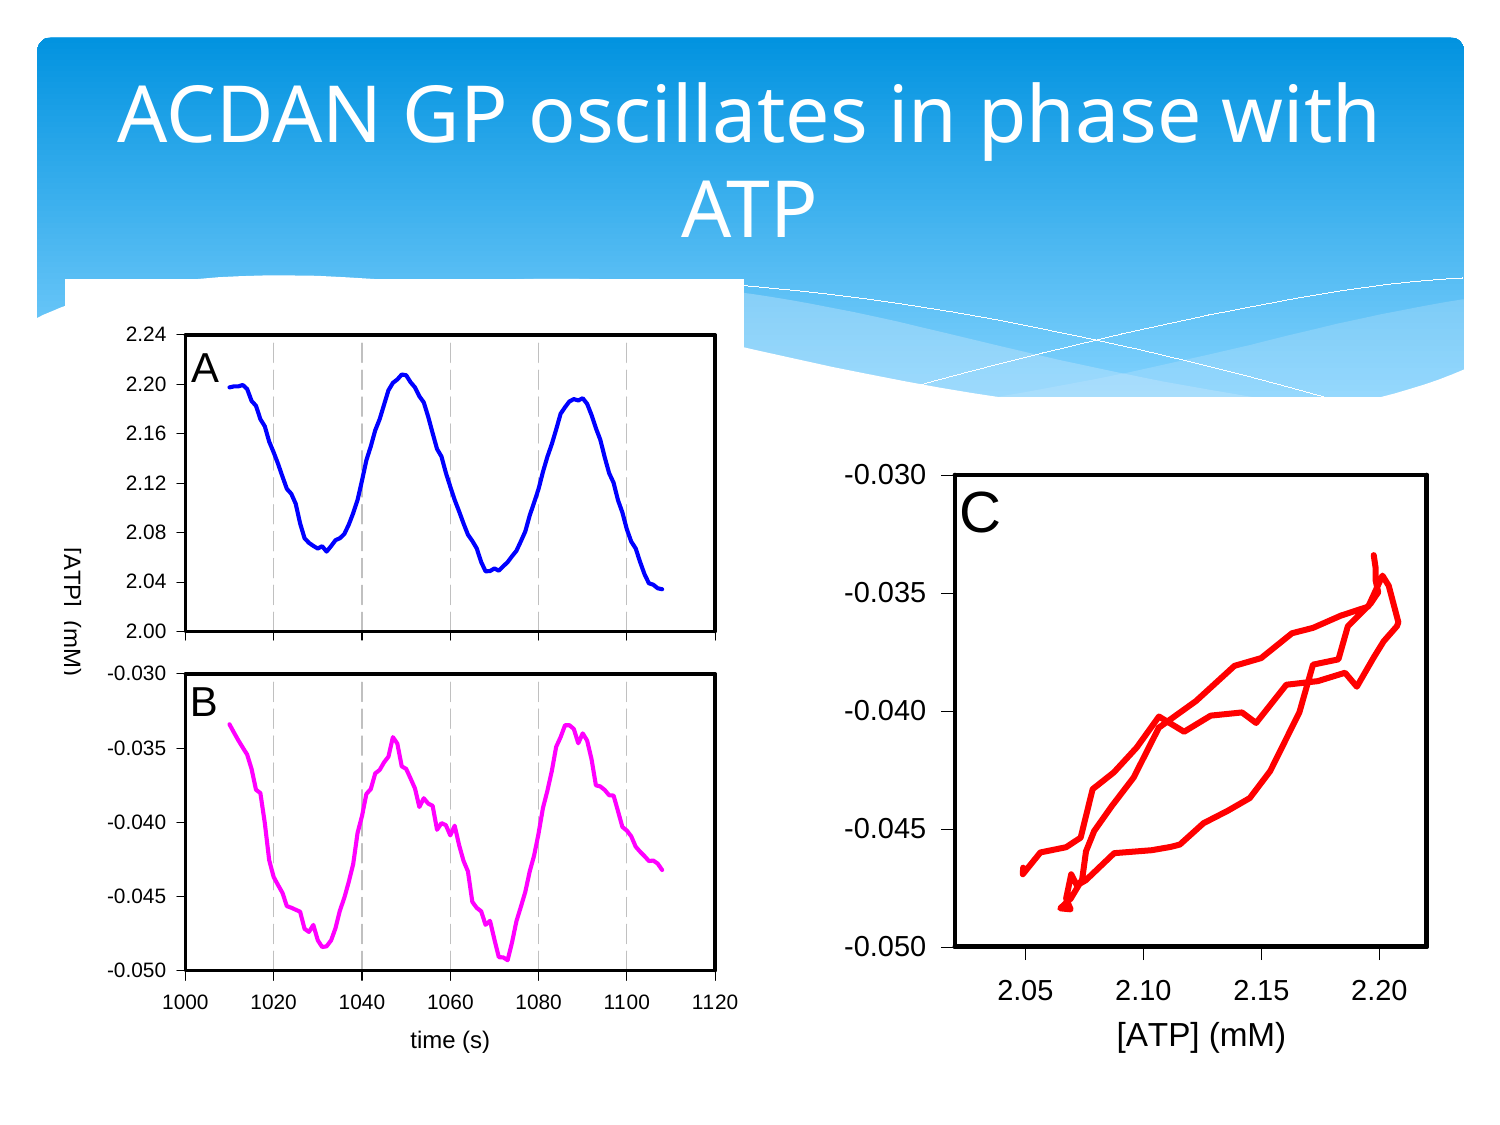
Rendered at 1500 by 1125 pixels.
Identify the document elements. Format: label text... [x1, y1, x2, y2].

title ACDAN GP oscillates in phase with ATP [75, 55, 1425, 261]
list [64, 278, 745, 1057]
picture [785, 396, 1468, 1058]
